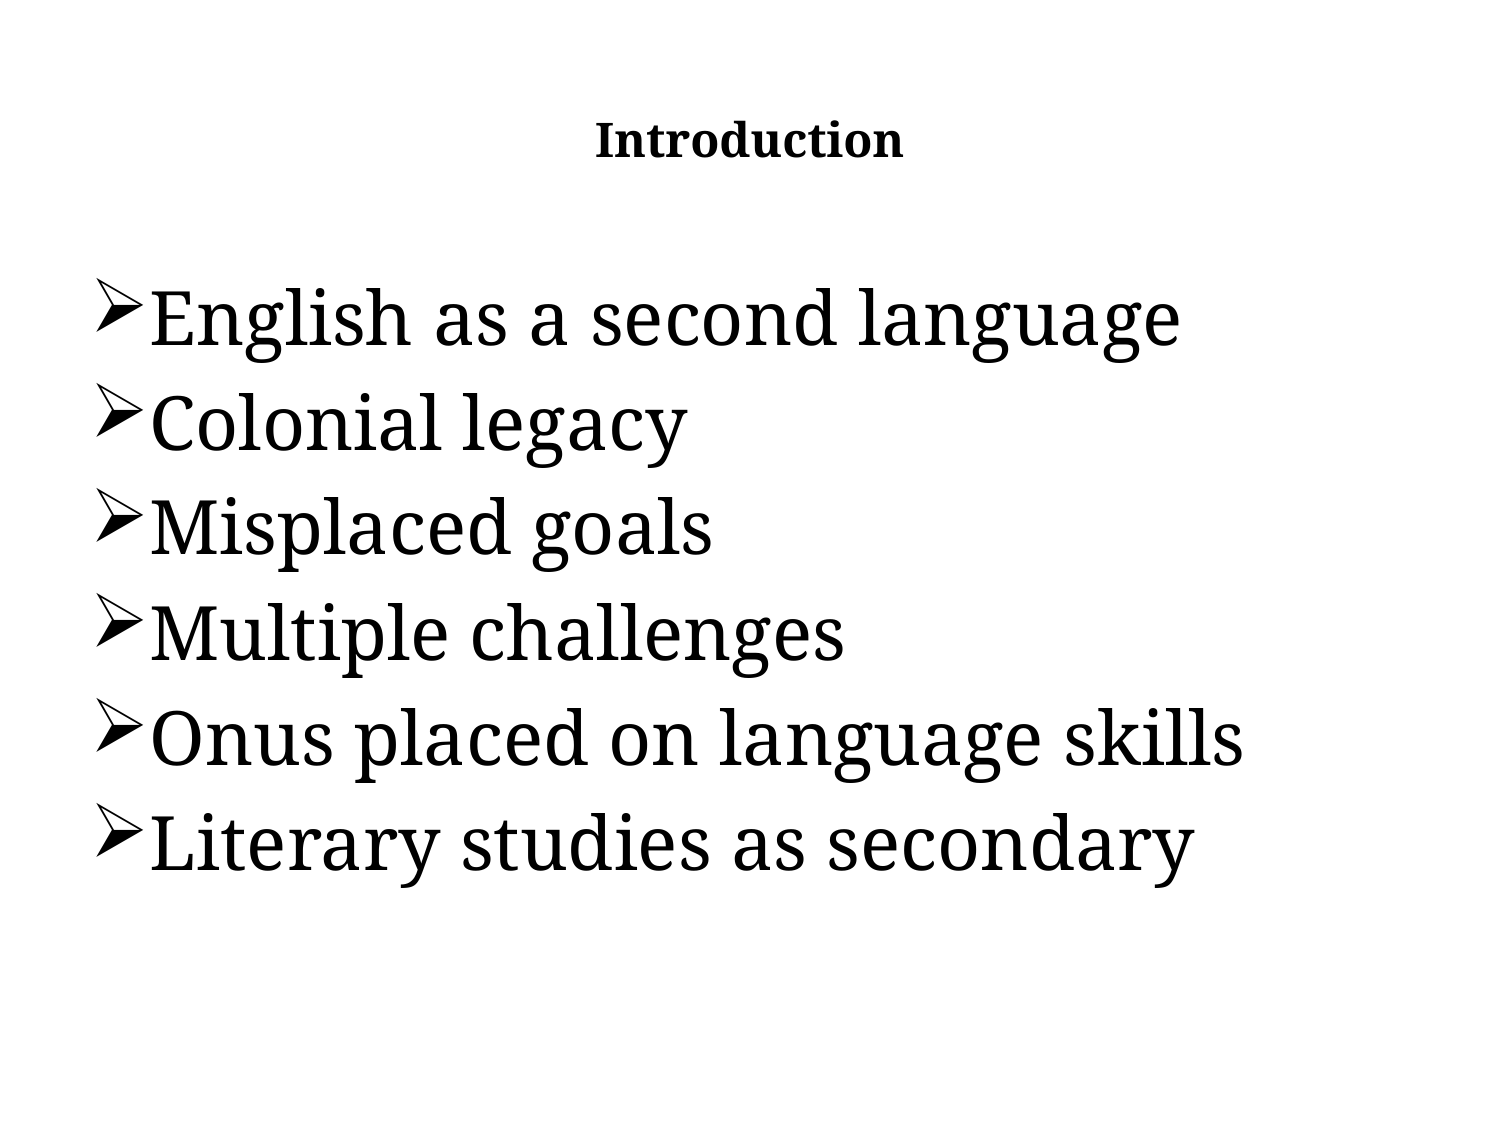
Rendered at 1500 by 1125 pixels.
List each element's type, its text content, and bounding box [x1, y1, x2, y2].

list English as a second language Colonial legacy Misplaced goals Multiple challenges Onus placed on language skills Literary studies as secondary [75, 262, 1425, 1005]
title Introduction [75, 45, 1425, 233]
